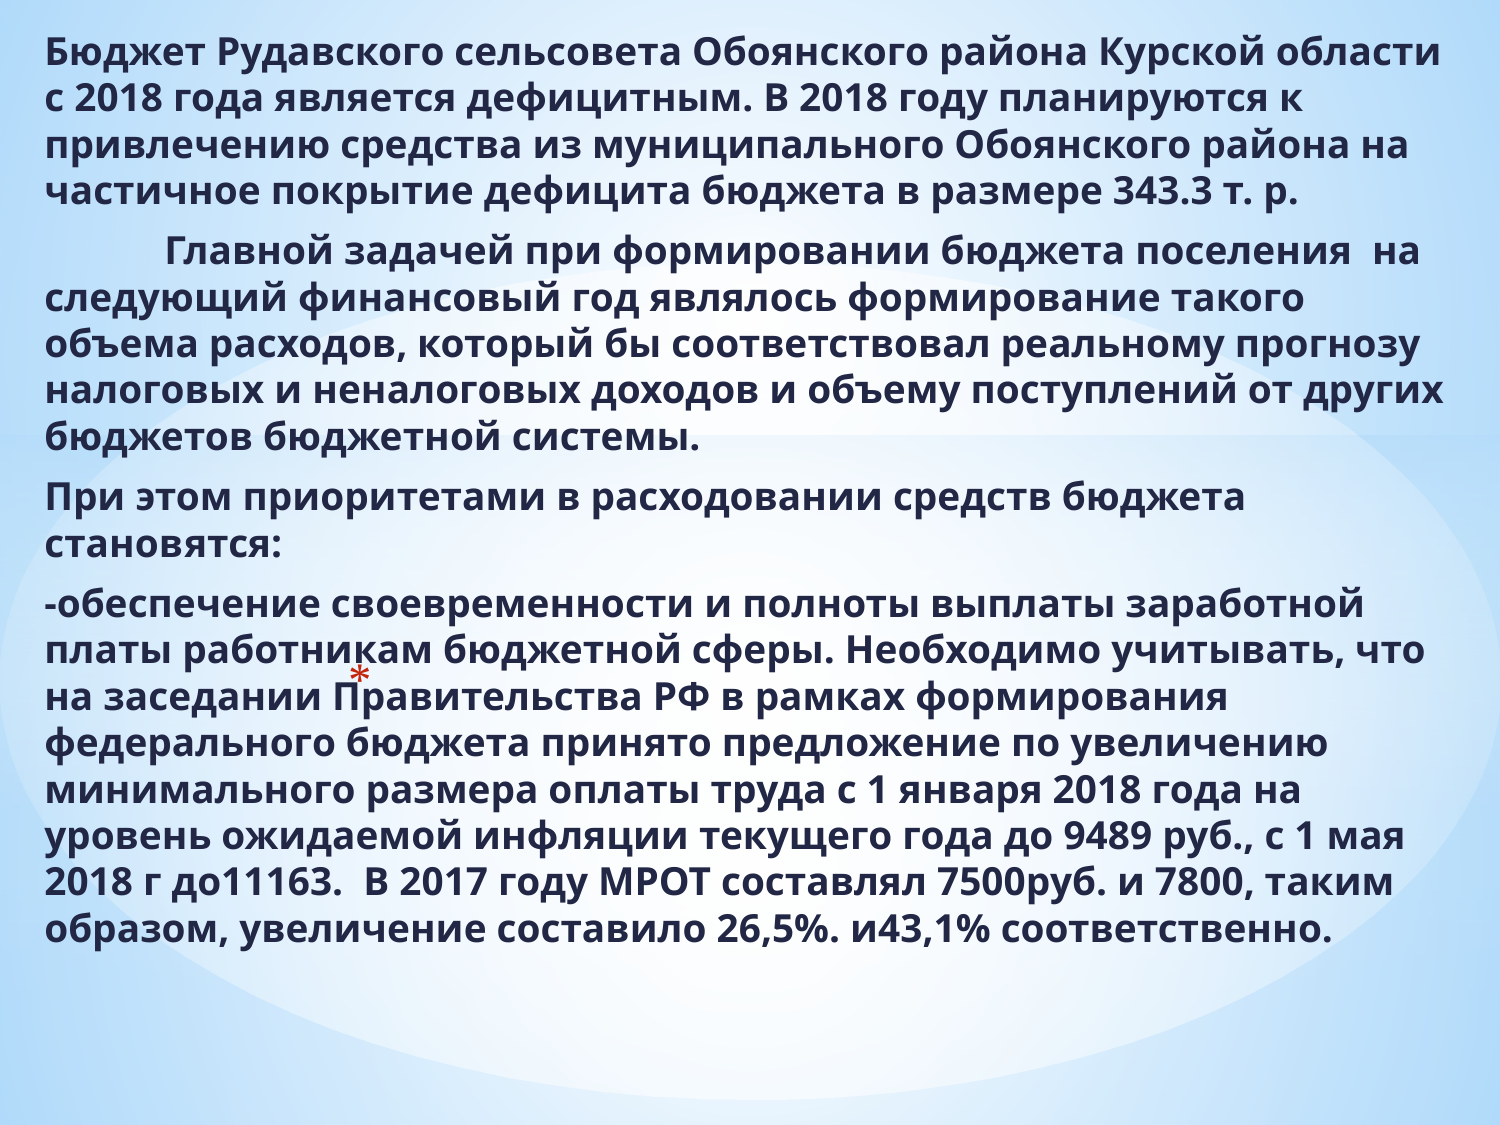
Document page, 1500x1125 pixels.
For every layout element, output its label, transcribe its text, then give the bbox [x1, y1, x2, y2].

list Бюджет Рудавского сельсовета Обоянского района Курской области с 2018 года является дефицитным. В 2018 году планируются к привлечению средства из муниципального Обоянского района на частичное покрытие дефицита бюджета в размере 343.3 т. р. Главной задачей при формировании бюджета поселения на следующий финансовый год являлось формирование такого объема расходов, который бы соответствовал реальному прогнозу налоговых и неналоговых доходов и объему поступлений от других бюджетов бюджетной системы. При этом приоритетами в расходовании средств бюджета становятся: -обеспечение своевременности и полноты выплаты заработной платы работникам бюджетной сферы. Необходимо учитывать, что на заседании Правительства РФ в рамках формирования федерального бюджета принято предложение по увеличению минимального размера оплаты труда с 1 января 2018 года на уровень ожидаемой инфляции текущего года до 9489 руб., с 1 мая 2018 г до11163. В 2017 году МРОТ составлял 7500руб. и 7800, таким образом, увеличение составило 26,5%. и43,1% соответственно. [29, 19, 1471, 1024]
